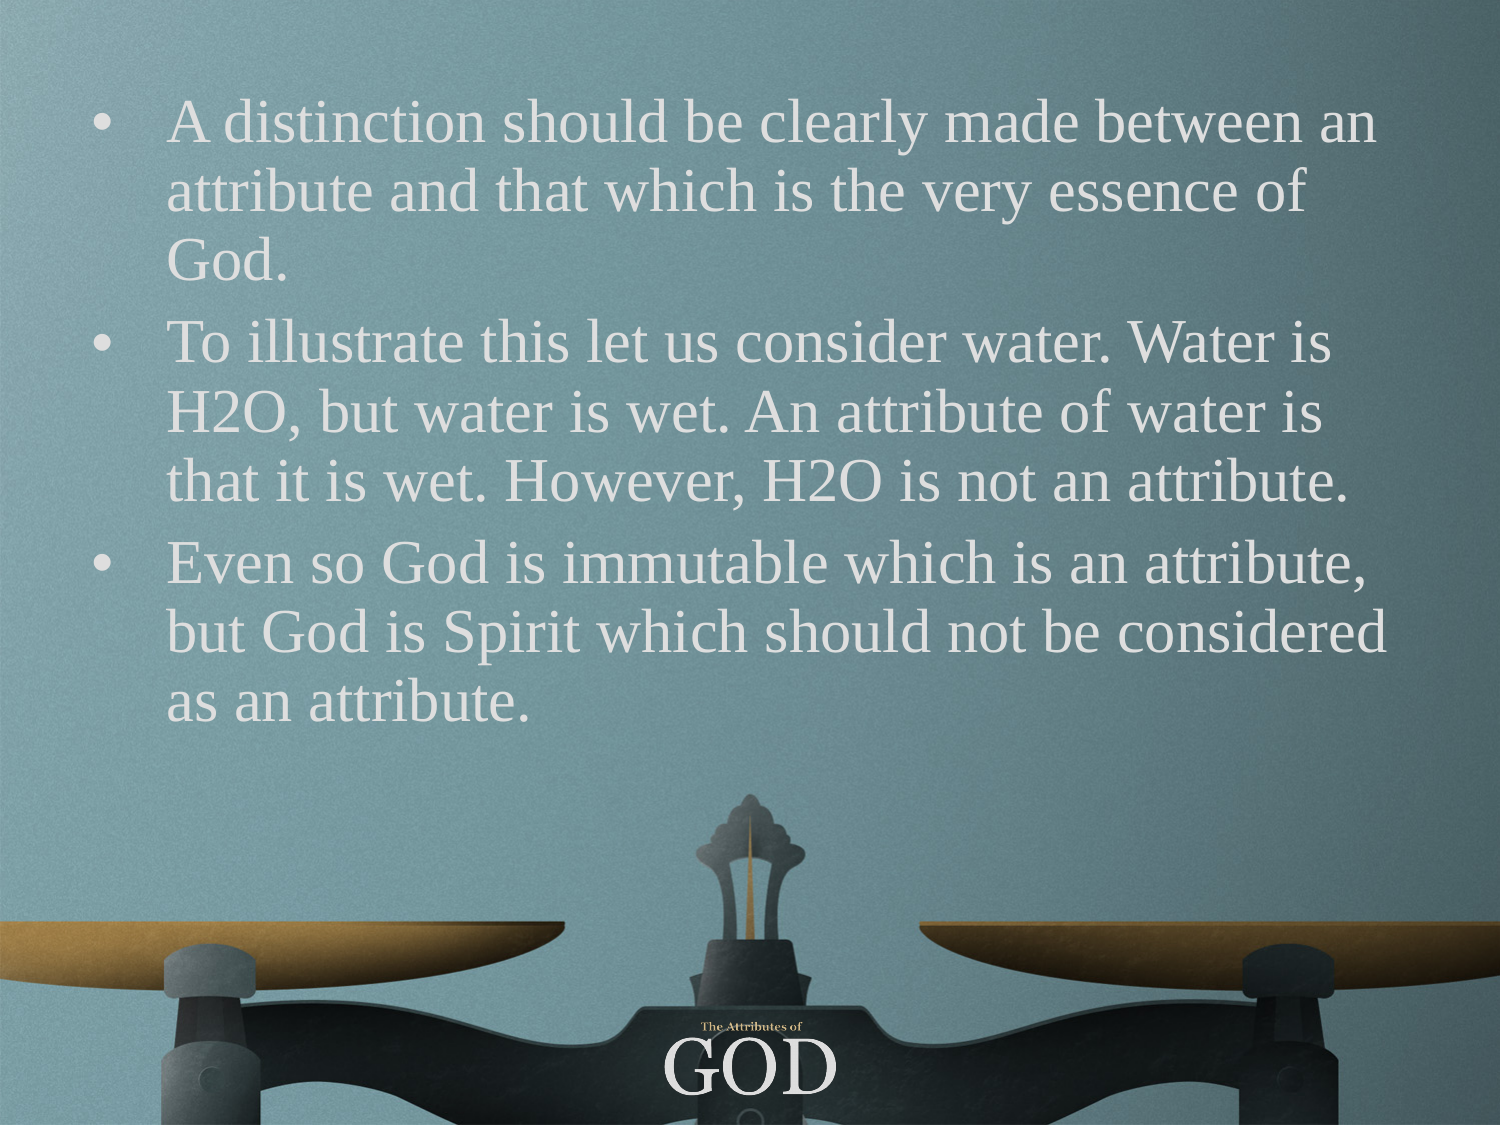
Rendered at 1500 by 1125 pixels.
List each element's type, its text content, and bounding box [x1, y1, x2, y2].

picture [0, 0, 1500, 1125]
list A distinction should be clearly made between an attribute and that which is the very essence of God. To illustrate this let us consider water. Water is H2O, but water is wet. An attribute of water is that it is wet. However, H2O is not an attribute. Even so God is immutable which is an attribute, but God is Spirit which should not be considered as an attribute. [76, 79, 1424, 850]
